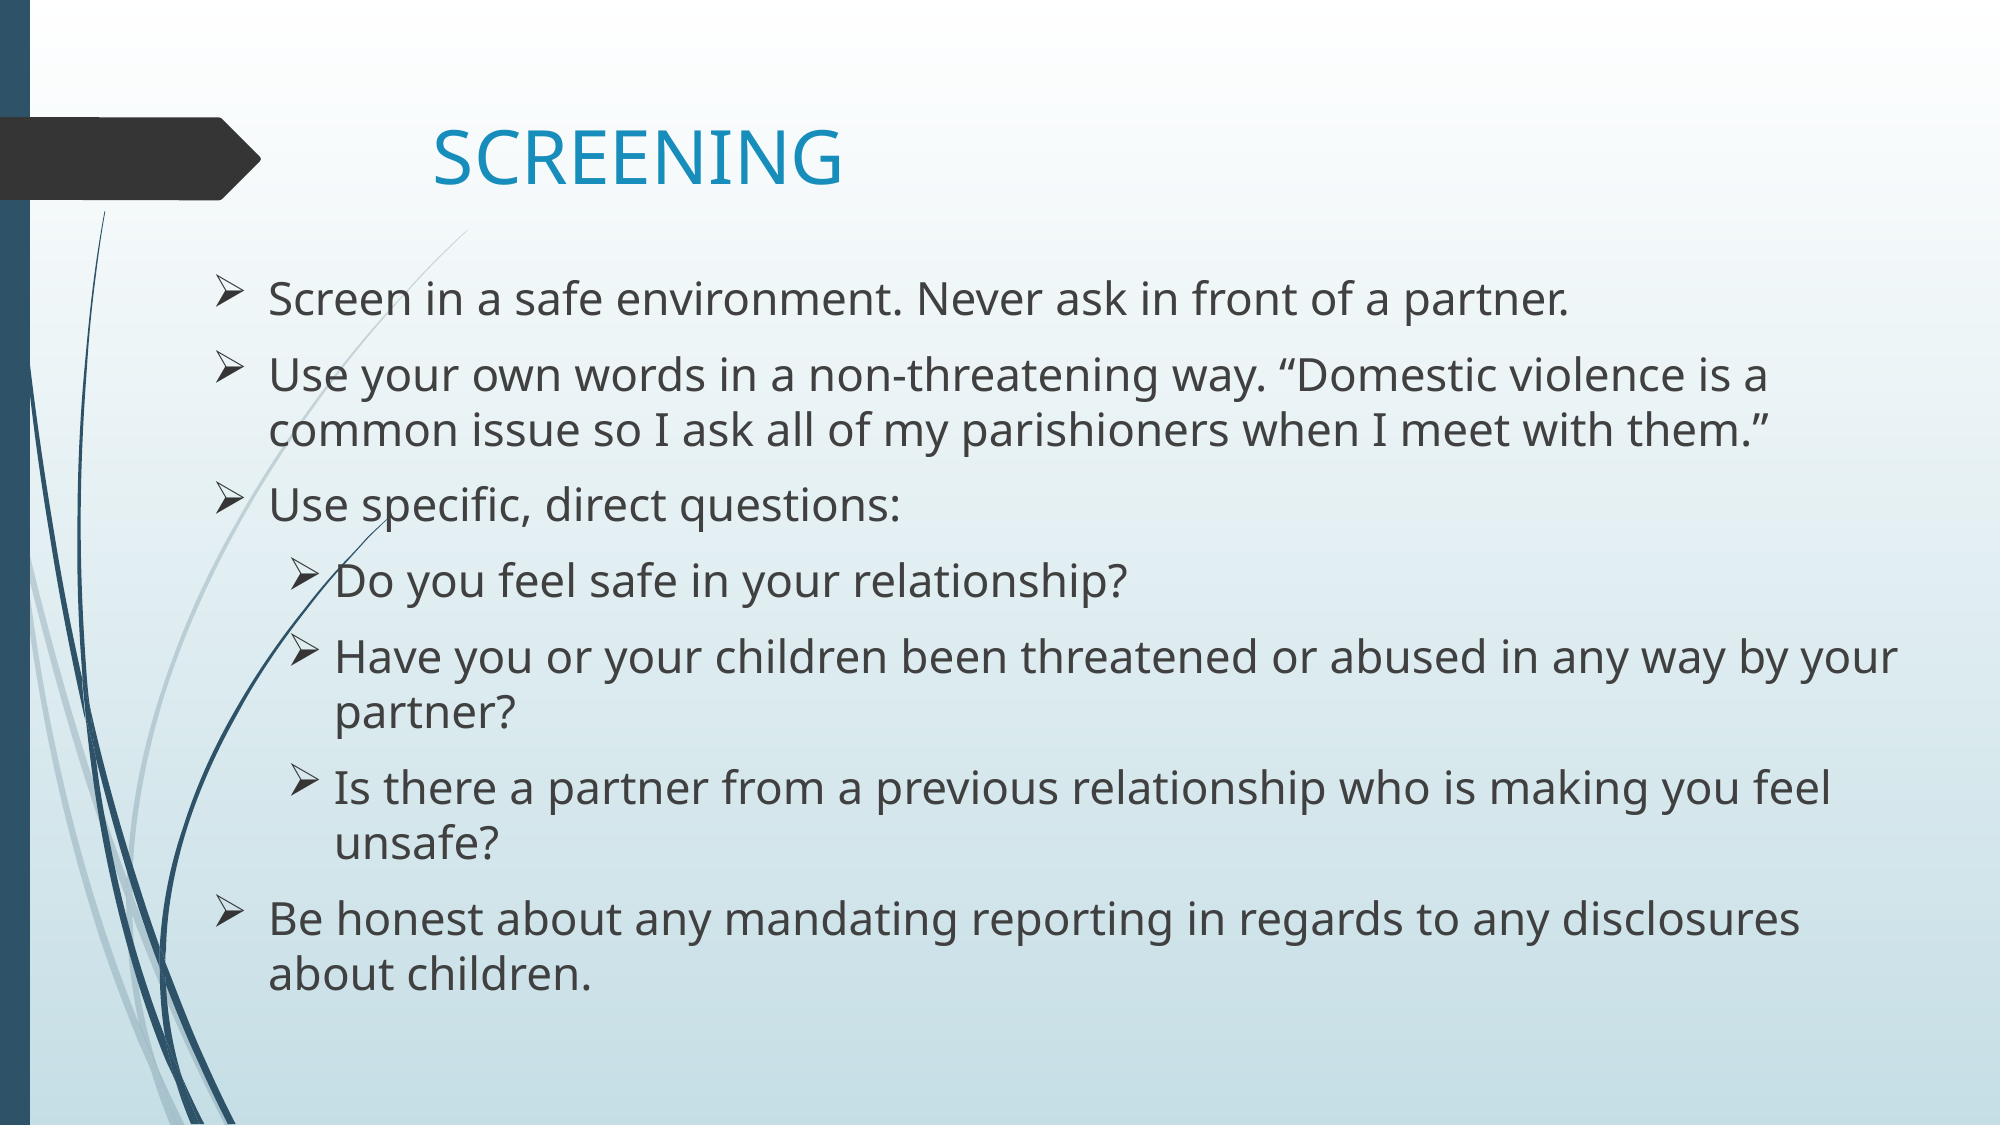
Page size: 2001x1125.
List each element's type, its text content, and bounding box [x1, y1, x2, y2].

title SCREENING [424, 101, 1888, 261]
list Screen in a safe environment. Never ask in front of a partner. Use your own words in a non-threatening way. “Domestic violence is a common issue so I ask all of my parishioners when I meet with them.” Use specific, direct questions: Do you feel safe in your relationship? Have you or your children been threatened or abused in any way by your partner? Is there a partner from a previous relationship who is making you feel unsafe? Be honest about any mandating reporting in regards to any disclosures about children. [203, 261, 1930, 1043]
